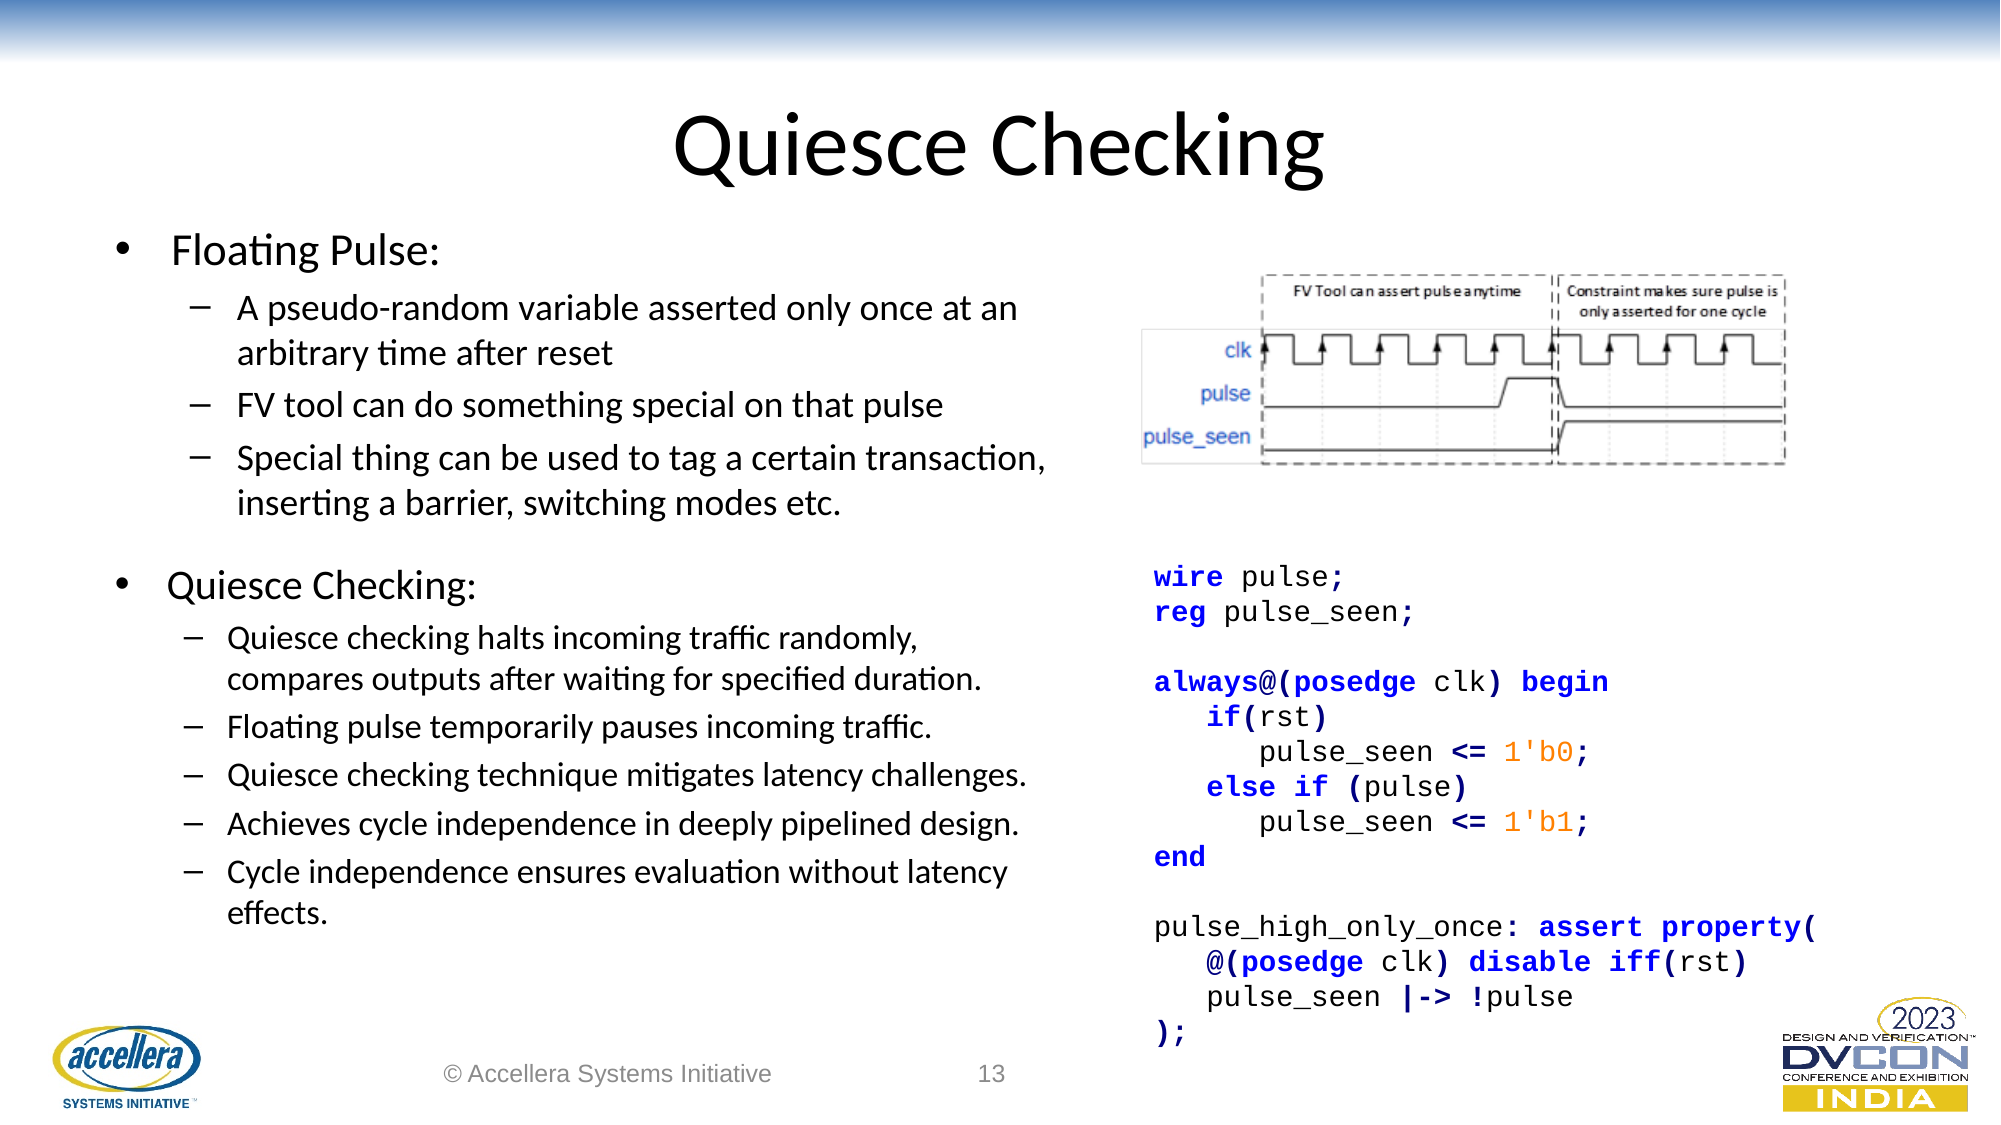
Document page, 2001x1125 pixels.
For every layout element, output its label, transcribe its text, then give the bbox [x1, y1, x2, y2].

picture [1138, 273, 1790, 470]
picture [1782, 996, 1976, 1112]
text_box wire pulse; reg pulse_seen; always@(posedge clk) begin if(rst) pulse_seen <= 1'b0; else if (pulse) pulse_seen <= 1'b1; end pulse_high_only_once: assert property( @(posedge clk) disable iff(rst) pulse_seen |-> !pulse ); [1139, 549, 1914, 1055]
text_box Quiesce Checking: Quiesce checking halts incoming traffic randomly, compares outputs after waiting for specified duration. Floating pulse temporarily pauses incoming traffic. Quiesce checking technique mitigates latency challenges. Achieves cycle independence in deeply pipelined design. Cycle independence ensures evaluation without latency effects. [99, 549, 1050, 1000]
picture [48, 1021, 204, 1112]
list Floating Pulse: A pseudo-random variable asserted only once at an arbitrary time after reset FV tool can do something special on that pulse Special thing can be used to tag a certain transaction, inserting a barrier, switching modes etc. [99, 212, 1125, 550]
footer © Accellera Systems Initiative [366, 1042, 800, 1103]
slide_number 13 [800, 1042, 1184, 1103]
title Quiesce Checking [99, 45, 1900, 233]
